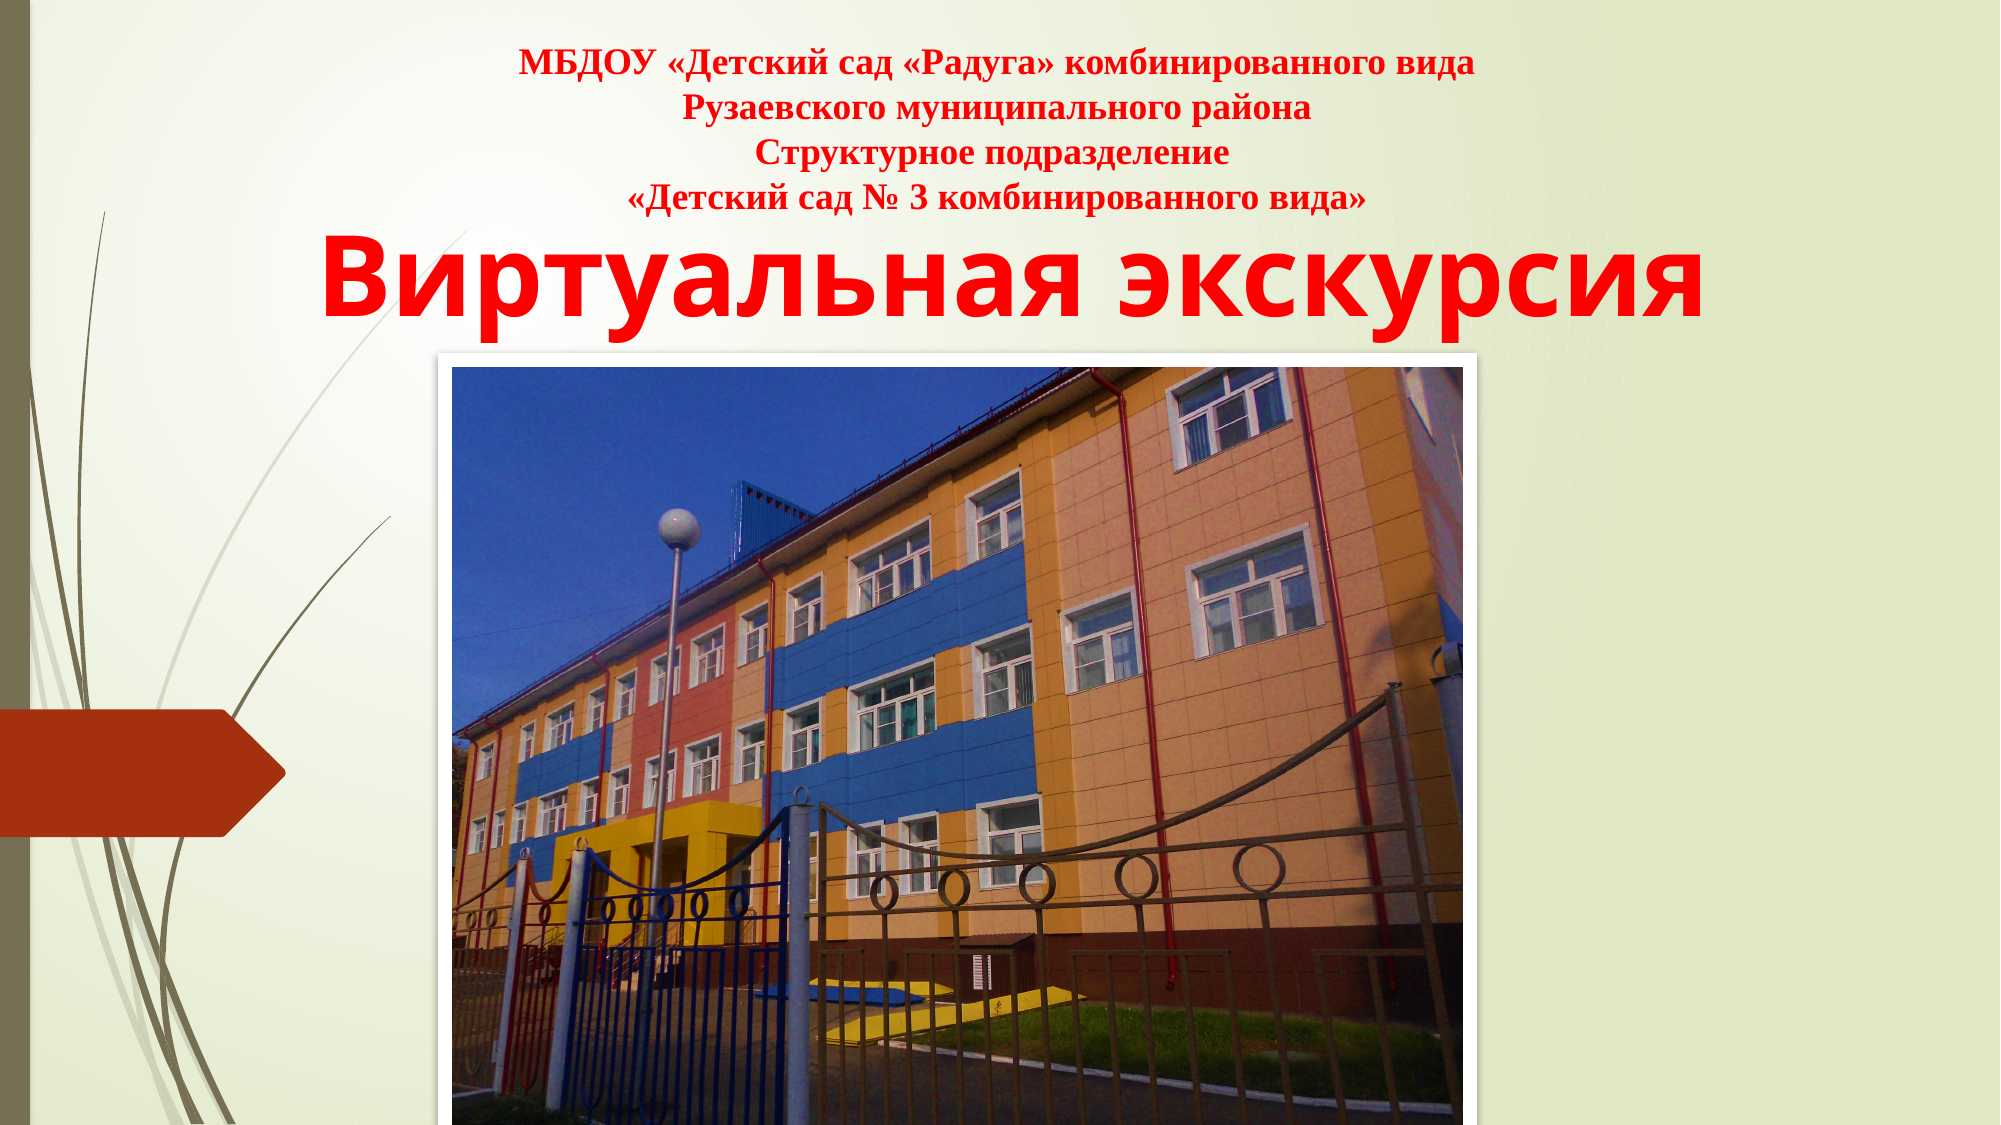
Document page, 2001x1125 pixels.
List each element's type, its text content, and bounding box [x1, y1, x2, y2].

text_box Виртуальная экскурсия [301, 196, 1726, 347]
text_box МБДОУ «Детский сад «Радуга» комбинированного вида Рузаевского муниципального района Структурное подразделение «Детский сад № 3 комбинированного вида» [388, 29, 1606, 196]
picture [451, 366, 1463, 1125]
